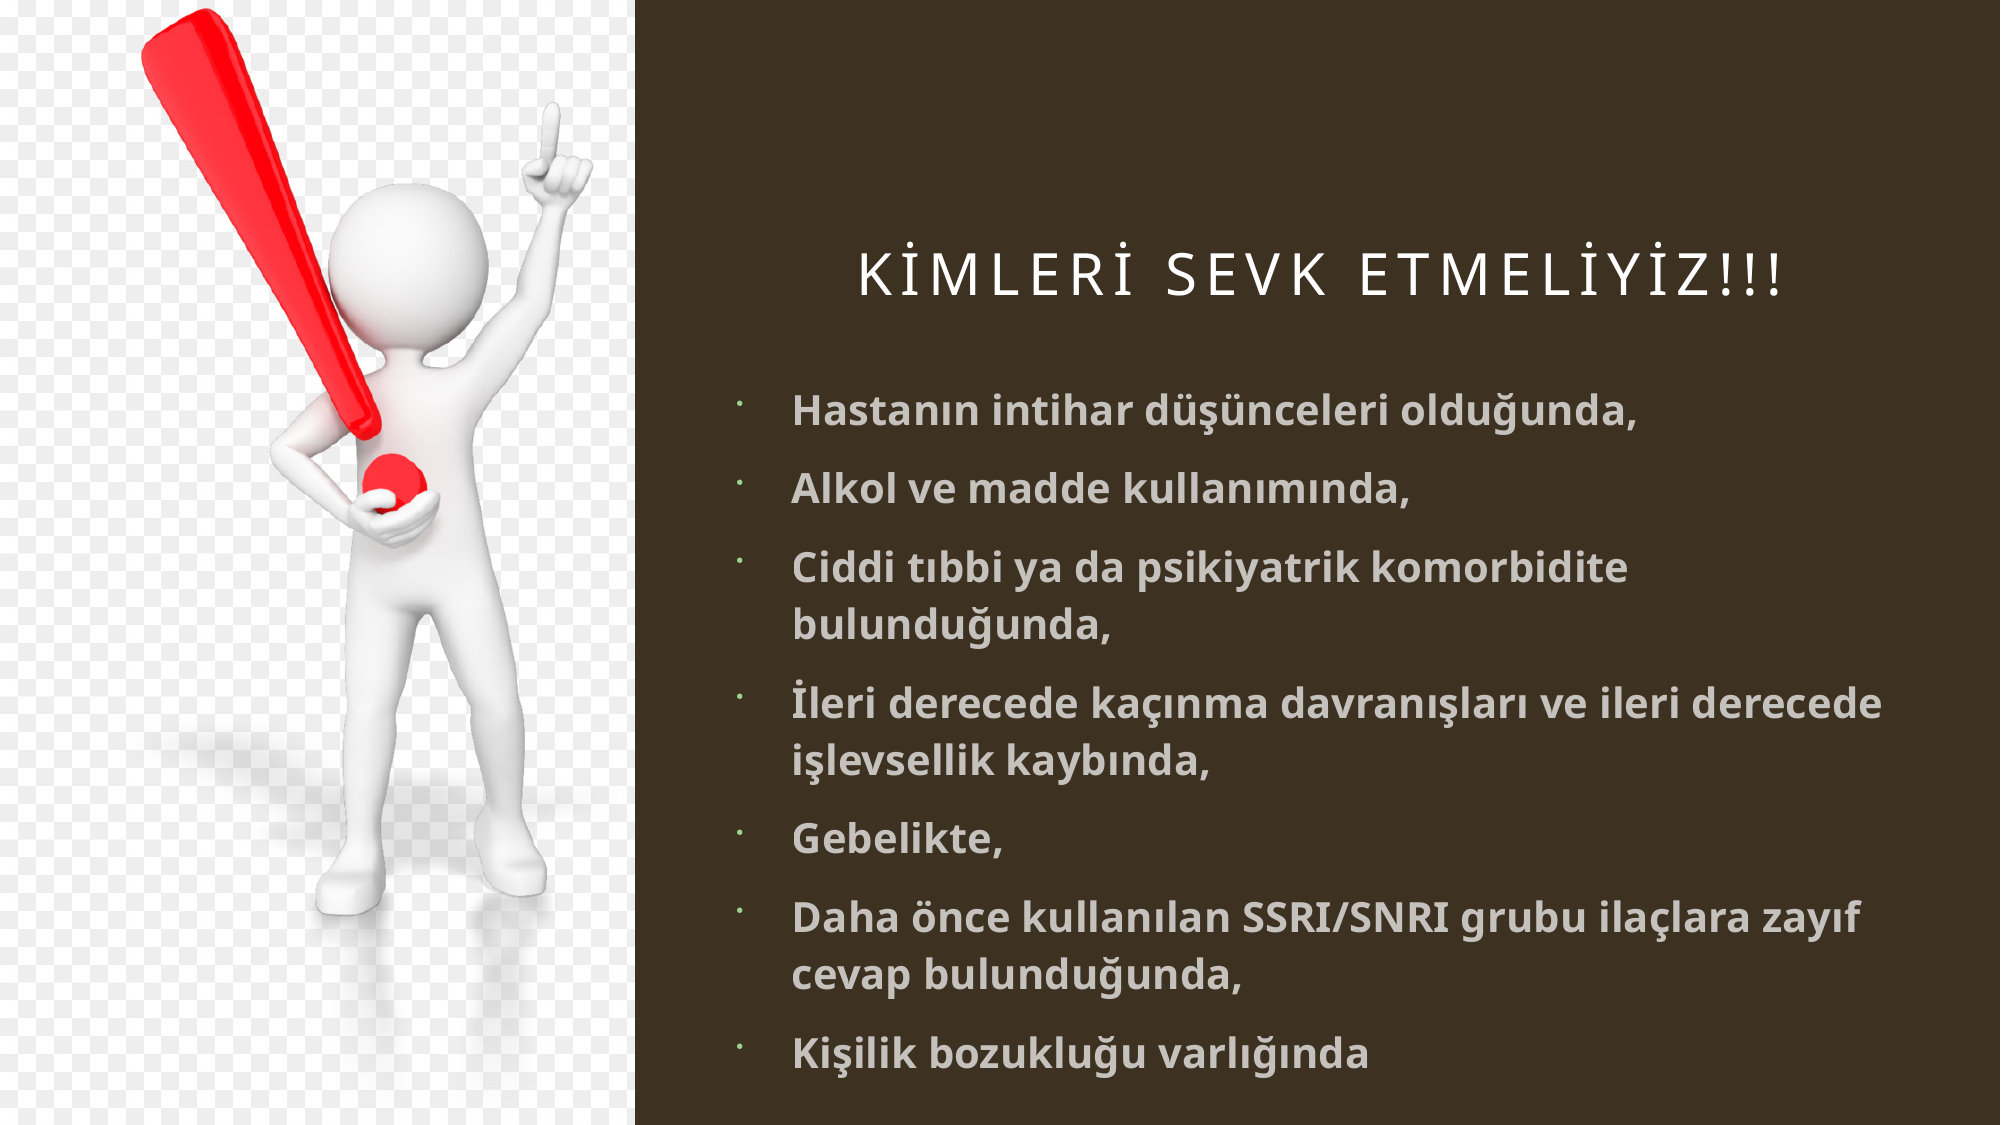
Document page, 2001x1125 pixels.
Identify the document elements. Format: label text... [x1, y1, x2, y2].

title KİMLERİ SEVK ETMELİYİZ!!! [817, 165, 1822, 307]
picture [0, 0, 636, 1125]
list Hastanın intihar düşünceleri olduğunda, Alkol ve madde kullanımında, Ciddi tıbbi ya da psikiyatrik komorbidite bulunduğunda, İleri derecede kaçınma davranışları ve ileri derecede işlevsellik kaybında, Gebelikte, Daha önce kullanılan SSRI/SNRI grubu ilaçlara zayıf cevap bulunduğunda, Kişilik bozukluğu varlığında [732, 376, 1958, 1011]
